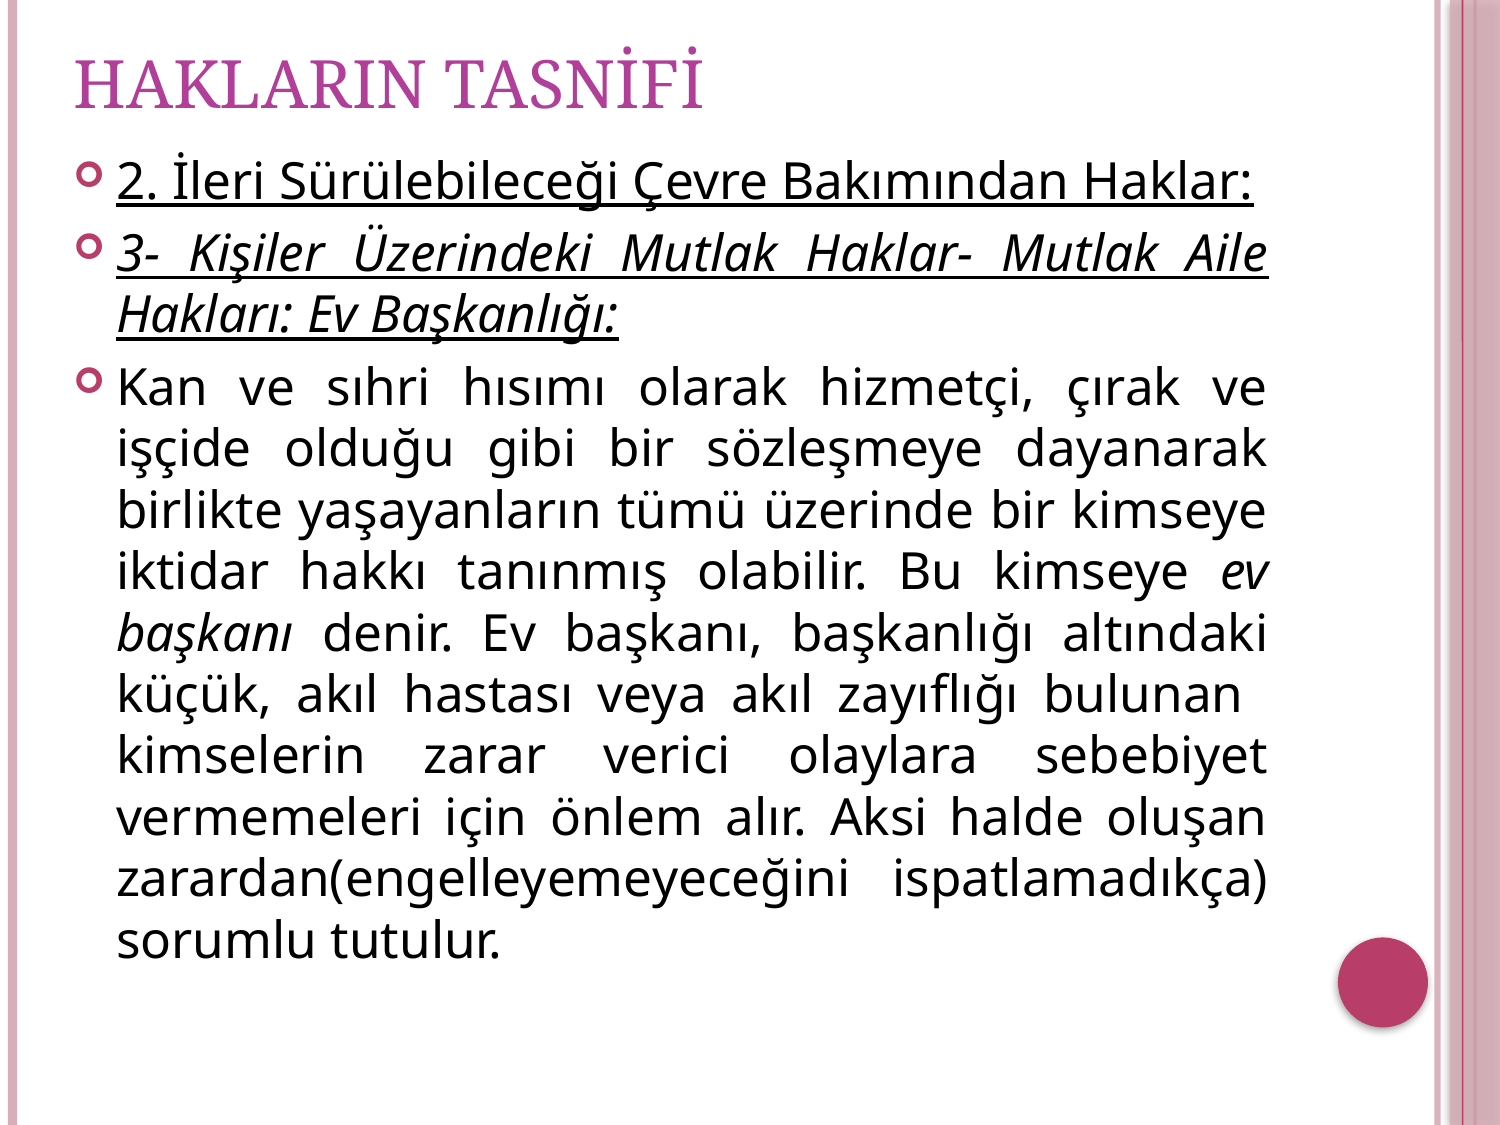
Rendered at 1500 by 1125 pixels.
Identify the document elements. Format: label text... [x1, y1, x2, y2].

title HAKLARIN TASNİFİ [58, 0, 1284, 129]
list 2. İleri Sürülebileceği Çevre Bakımından Haklar: 3- Kişiler Üzerindeki Mutlak Haklar- Mutlak Aile Hakları: Ev Başkanlığı: Kan ve sıhri hısımı olarak hizmetçi, çırak ve işçide olduğu gibi bir sözleşmeye dayanarak birlikte yaşayanların tümü üzerinde bir kimseye iktidar hakkı tanınmış olabilir. Bu kimseye ev başkanı denir. Ev başkanı, başkanlığı altındaki küçük, akıl hastası veya akıl zayıflığı bulunan kimselerin zarar verici olaylara sebebiyet vermemeleri için önlem alır. Aksi halde oluşan zarardan(engelleyemeyeceğini ispatlamadıkça) sorumlu tutulur. [58, 140, 1284, 1090]
